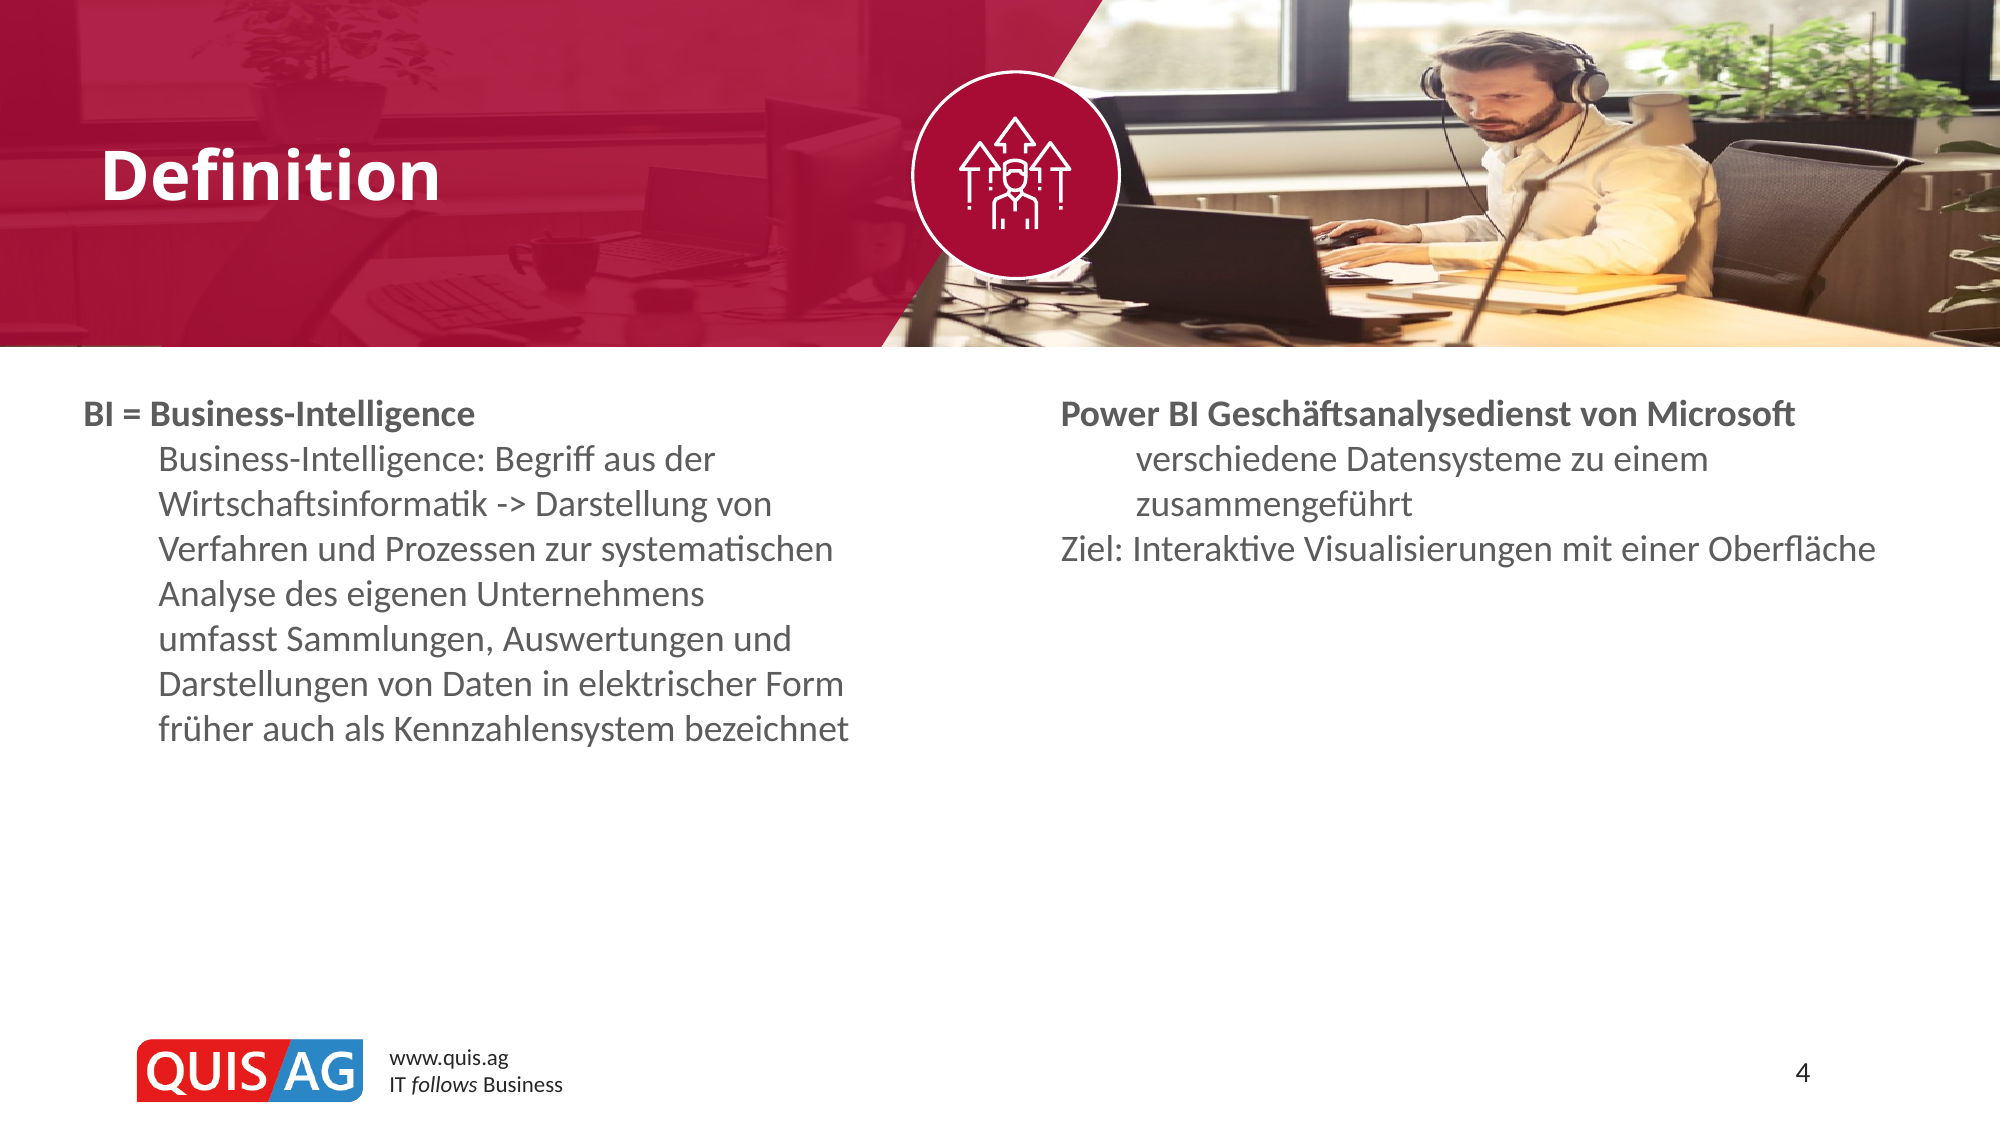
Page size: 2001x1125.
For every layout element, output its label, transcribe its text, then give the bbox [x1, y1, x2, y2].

picture [0, 0, 2000, 347]
text_box BI = Business-Intelligence Business-Intelligence: Begriff aus der Wirtschaftsinformatik -> Darstellung von Verfahren und Prozessen zur systematischen Analyse des eigenen Unternehmens umfasst Sammlungen, Auswertungen und Darstellungen von Daten in elektrischer Form früher auch als Kennzahlensystem bezeichnet [83, 388, 920, 749]
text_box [959, 116, 1072, 229]
picture [136, 1039, 363, 1113]
text_box Power BI Geschäftsanalysedienst von Microsoft verschiedene Datensysteme zu einem zusammengeführt Ziel: Interaktive Visualisierungen mit einer Oberfläche [1060, 388, 1898, 569]
